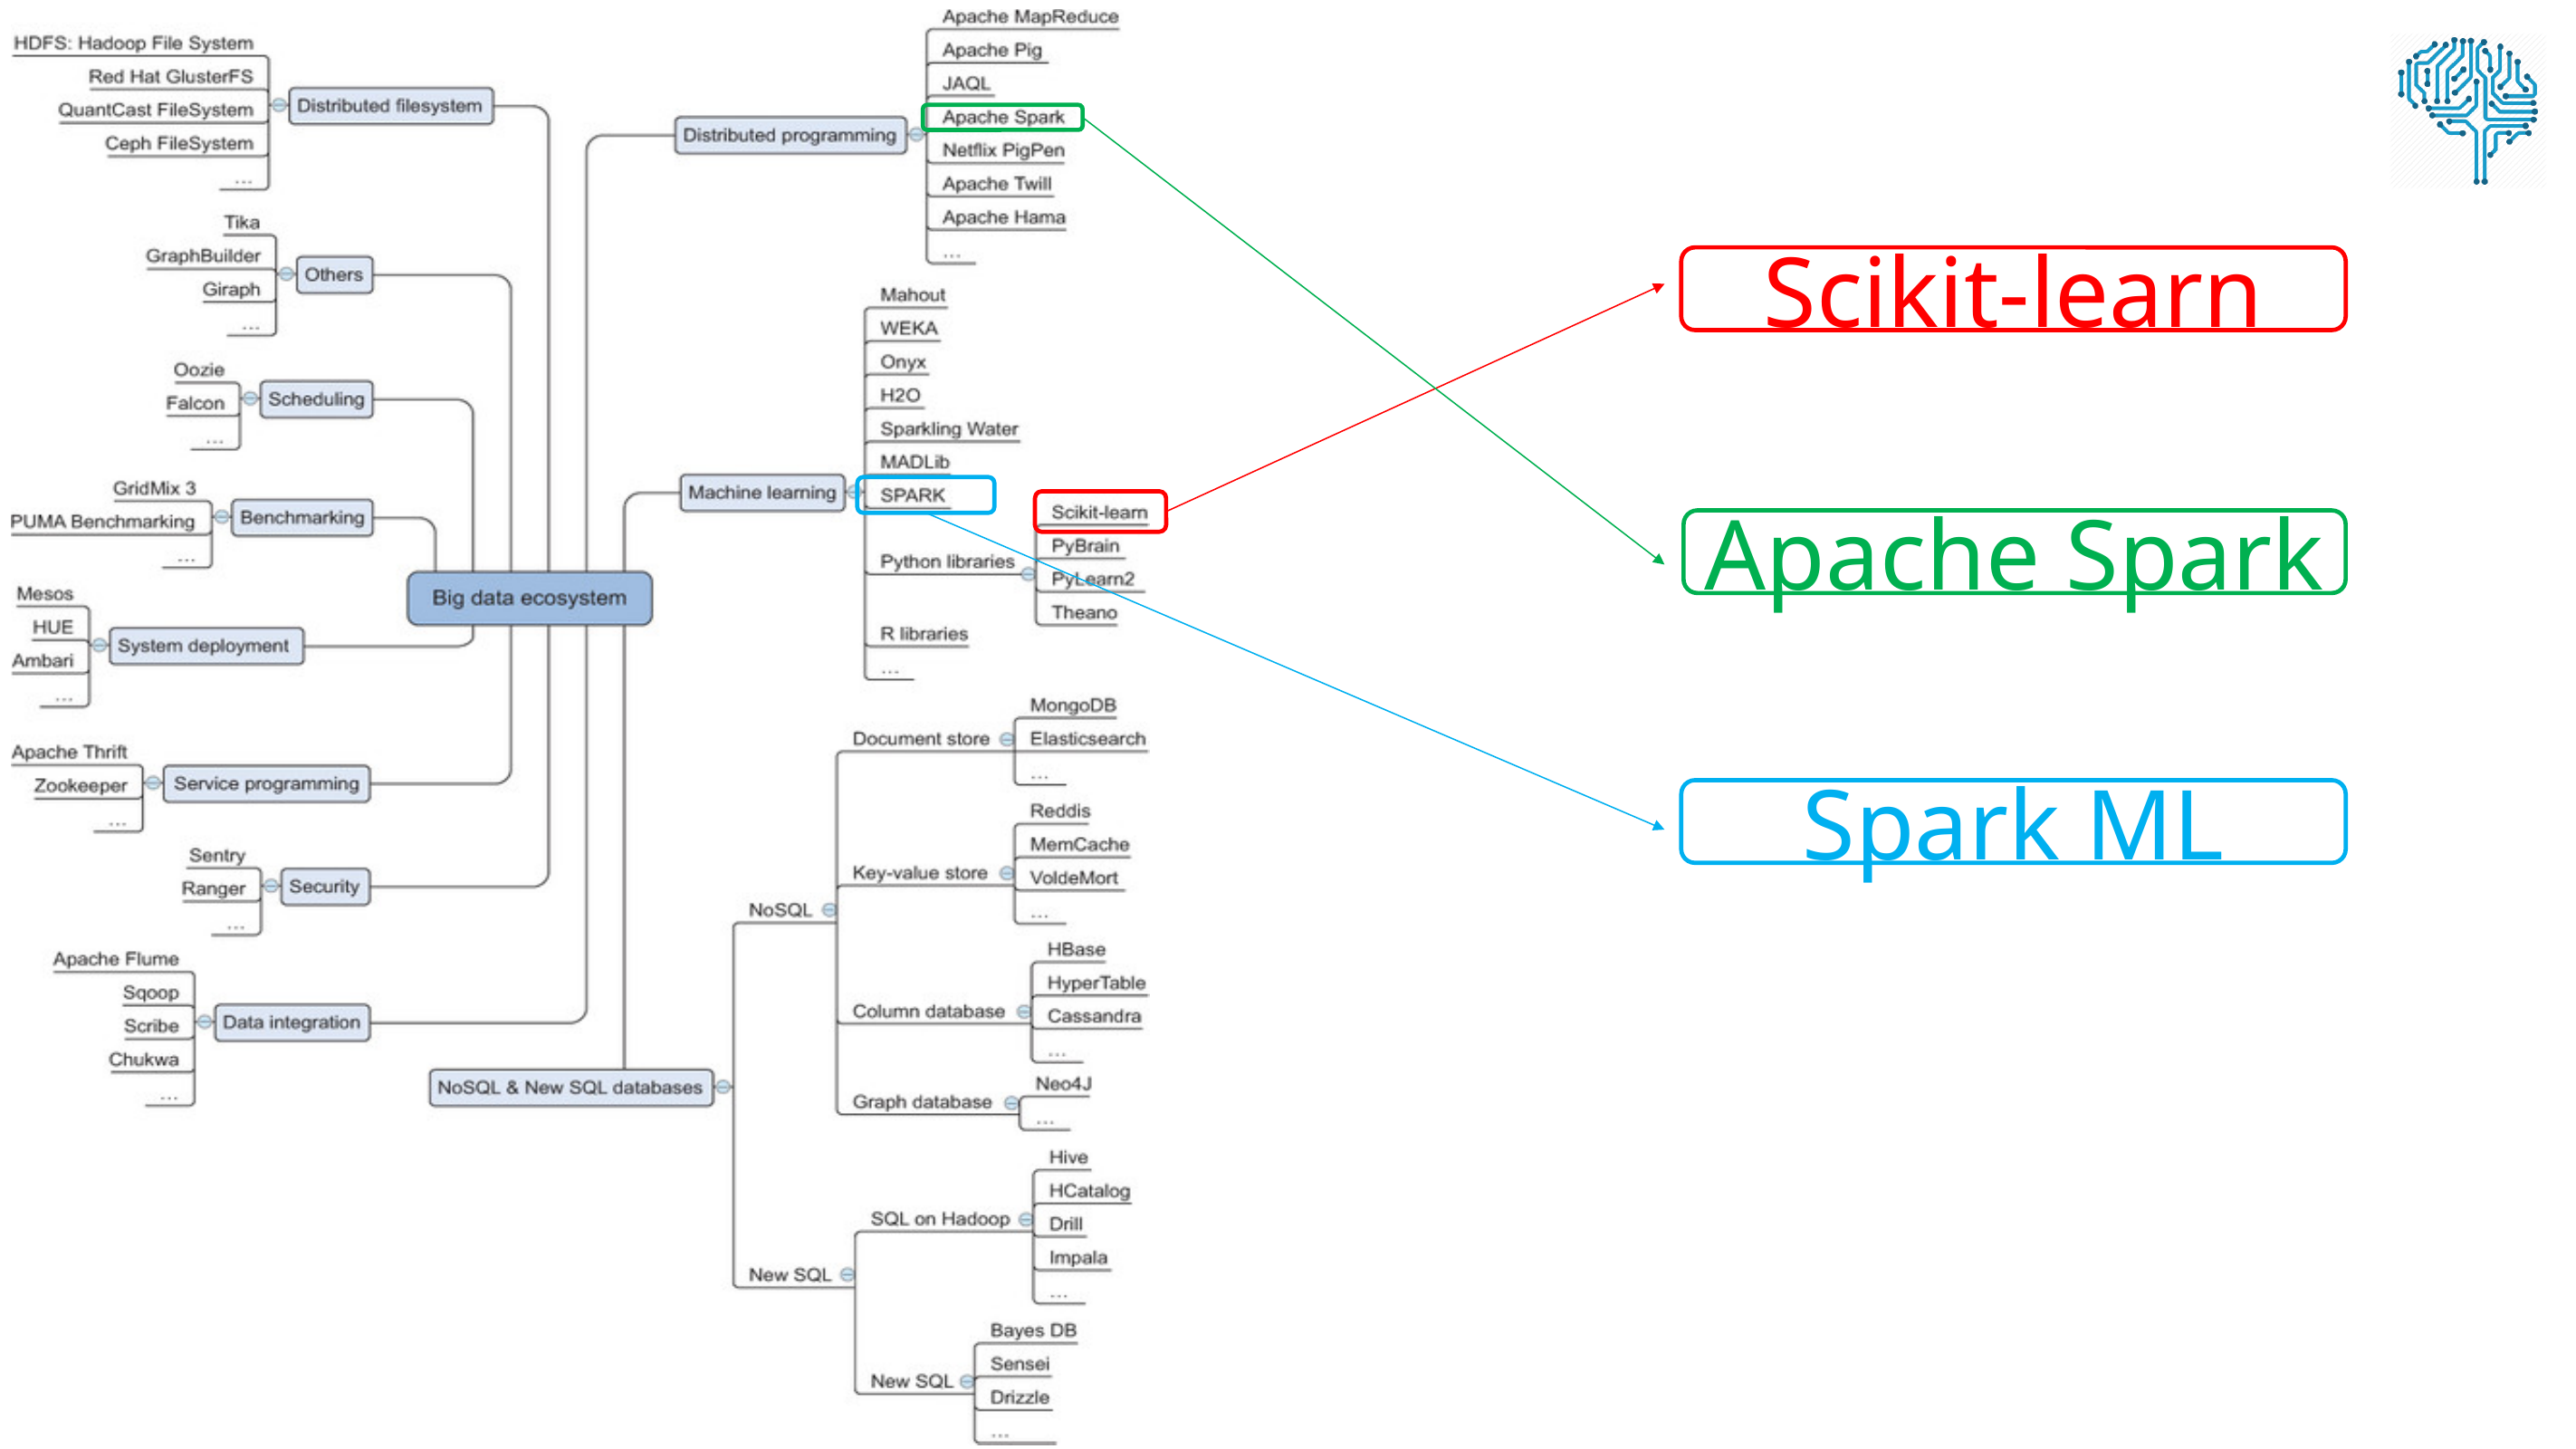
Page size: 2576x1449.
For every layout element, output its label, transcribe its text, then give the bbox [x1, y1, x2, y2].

picture [2389, 32, 2547, 190]
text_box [925, 512, 1665, 830]
text_box Scikit-learn [1679, 245, 2348, 332]
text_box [1082, 117, 1665, 507]
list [11, 9, 1150, 1445]
text_box Spark ML [1679, 778, 2348, 865]
text_box Apache Spark [1681, 508, 2348, 595]
